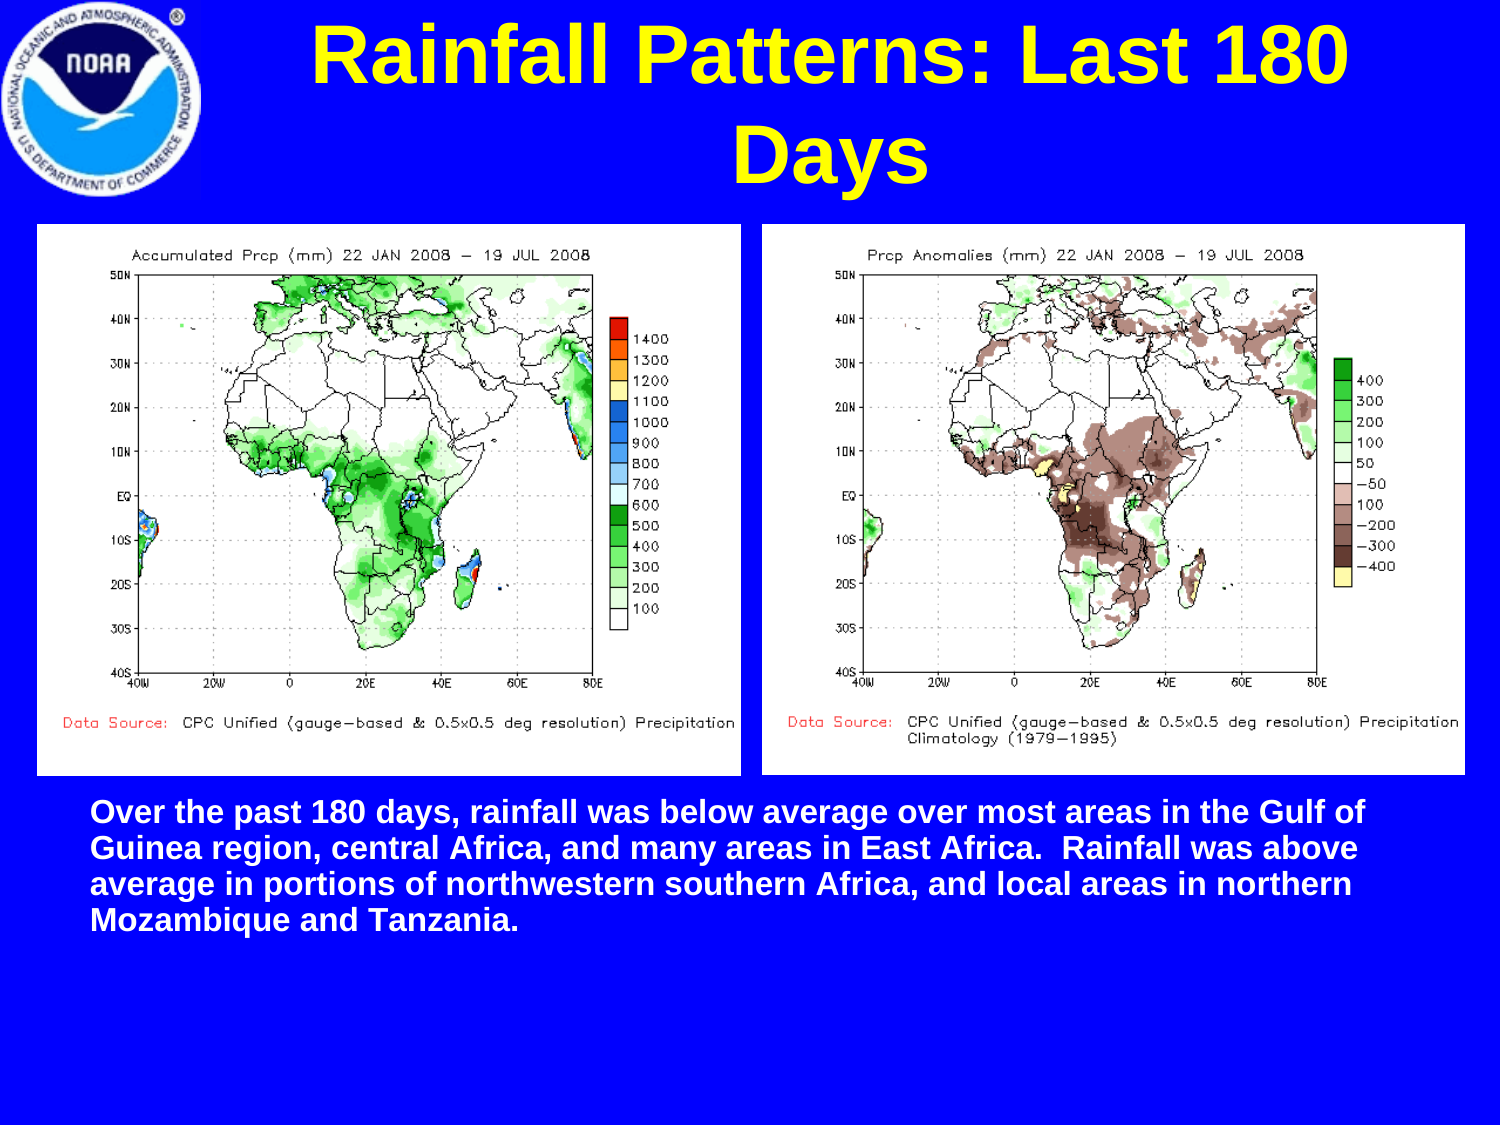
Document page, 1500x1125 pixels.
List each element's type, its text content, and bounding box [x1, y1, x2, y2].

title Rainfall Patterns: Last 180 Days [200, 24, 1463, 175]
text_box Over the past 180 days, rainfall was below average over most areas in the Gulf of Guinea region, central Africa, and many areas in East Africa. Rainfall was above average in portions of northwestern southern Africa, and local areas in northern Mozambique and Tanzania. [74, 787, 1413, 947]
picture [37, 224, 741, 776]
picture [762, 224, 1465, 775]
picture [0, 0, 200, 200]
